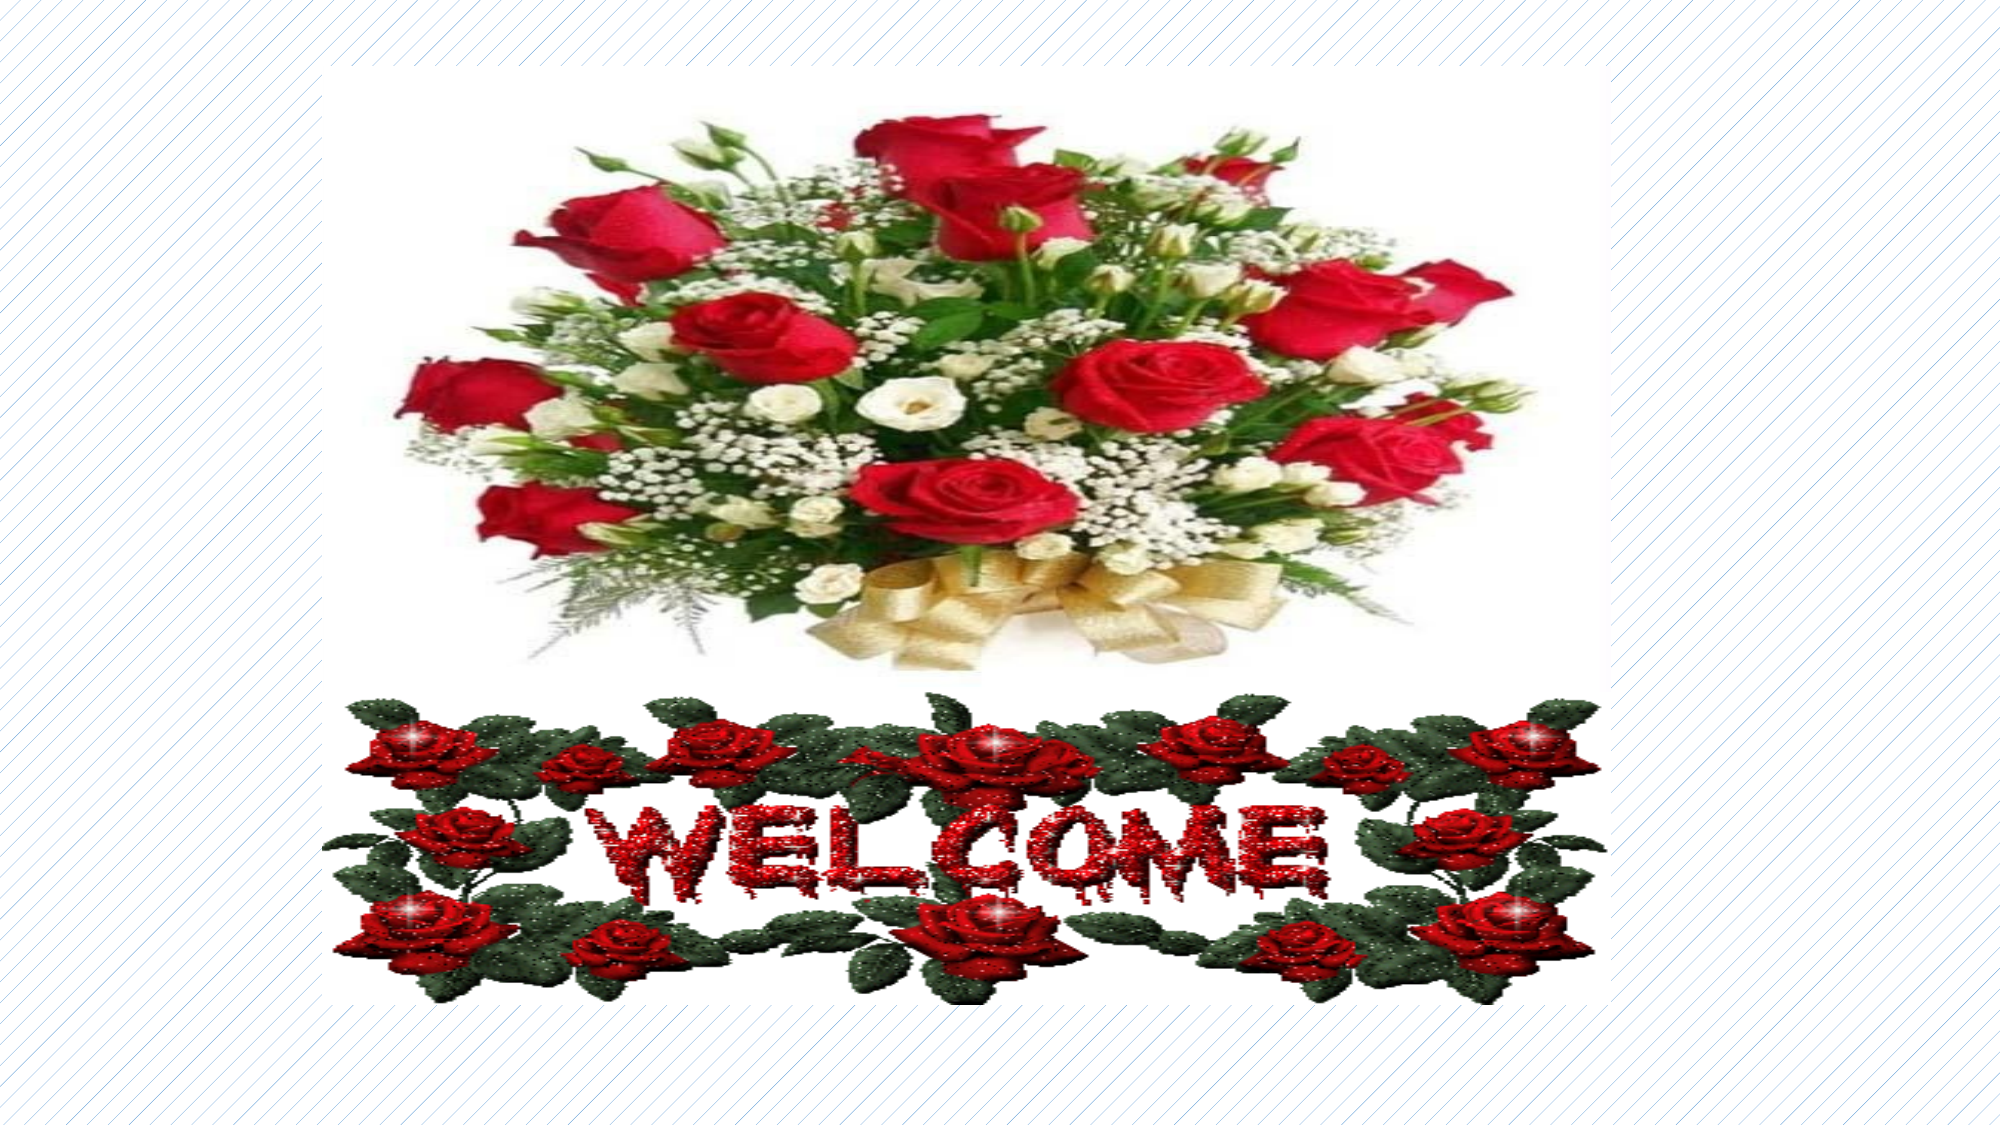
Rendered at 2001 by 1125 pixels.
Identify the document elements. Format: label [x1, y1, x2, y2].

text_box [322, 66, 1610, 1005]
